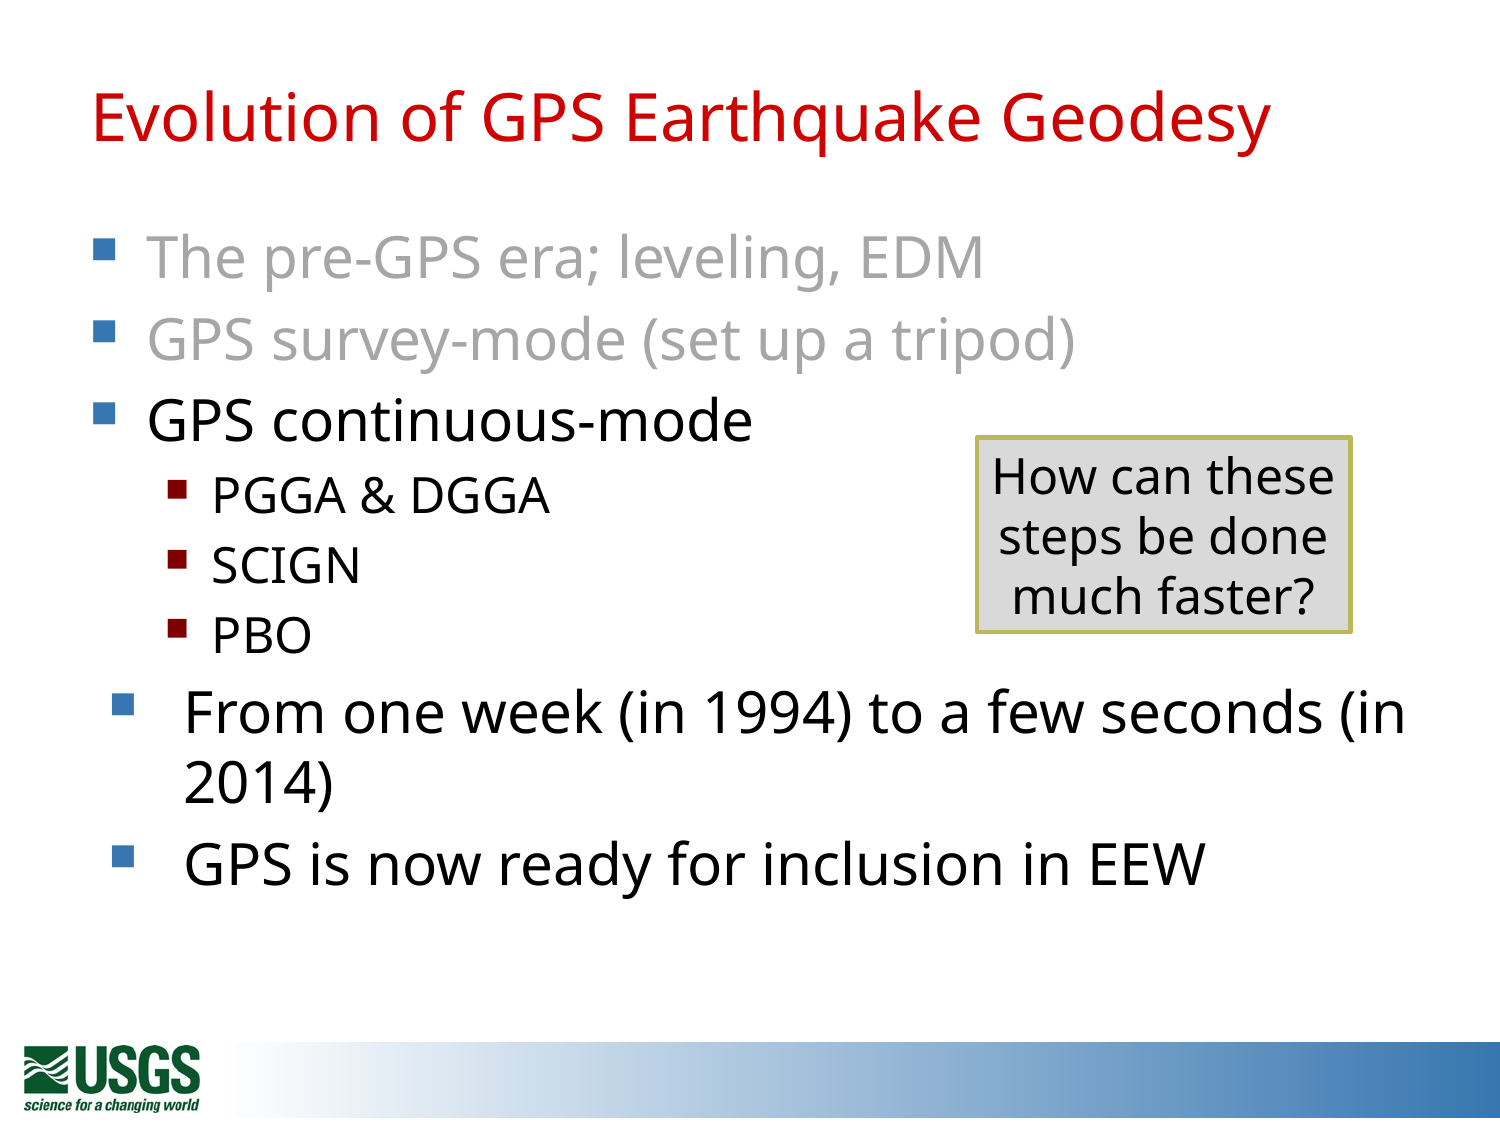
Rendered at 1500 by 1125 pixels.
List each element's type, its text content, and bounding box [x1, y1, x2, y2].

list The pre-GPS era; leveling, EDM GPS survey-mode (set up a tripod) GPS continuous-mode PGGA & DGGA SCIGN PBO From one week (in 1994) to a few seconds (in 2014) GPS is now ready for inclusion in EEW [75, 212, 1425, 1031]
picture [24, 1045, 200, 1113]
text_box How can these steps be done much faster? [975, 435, 1353, 634]
title Evolution of GPS Earthquake Geodesy [75, 50, 1425, 163]
